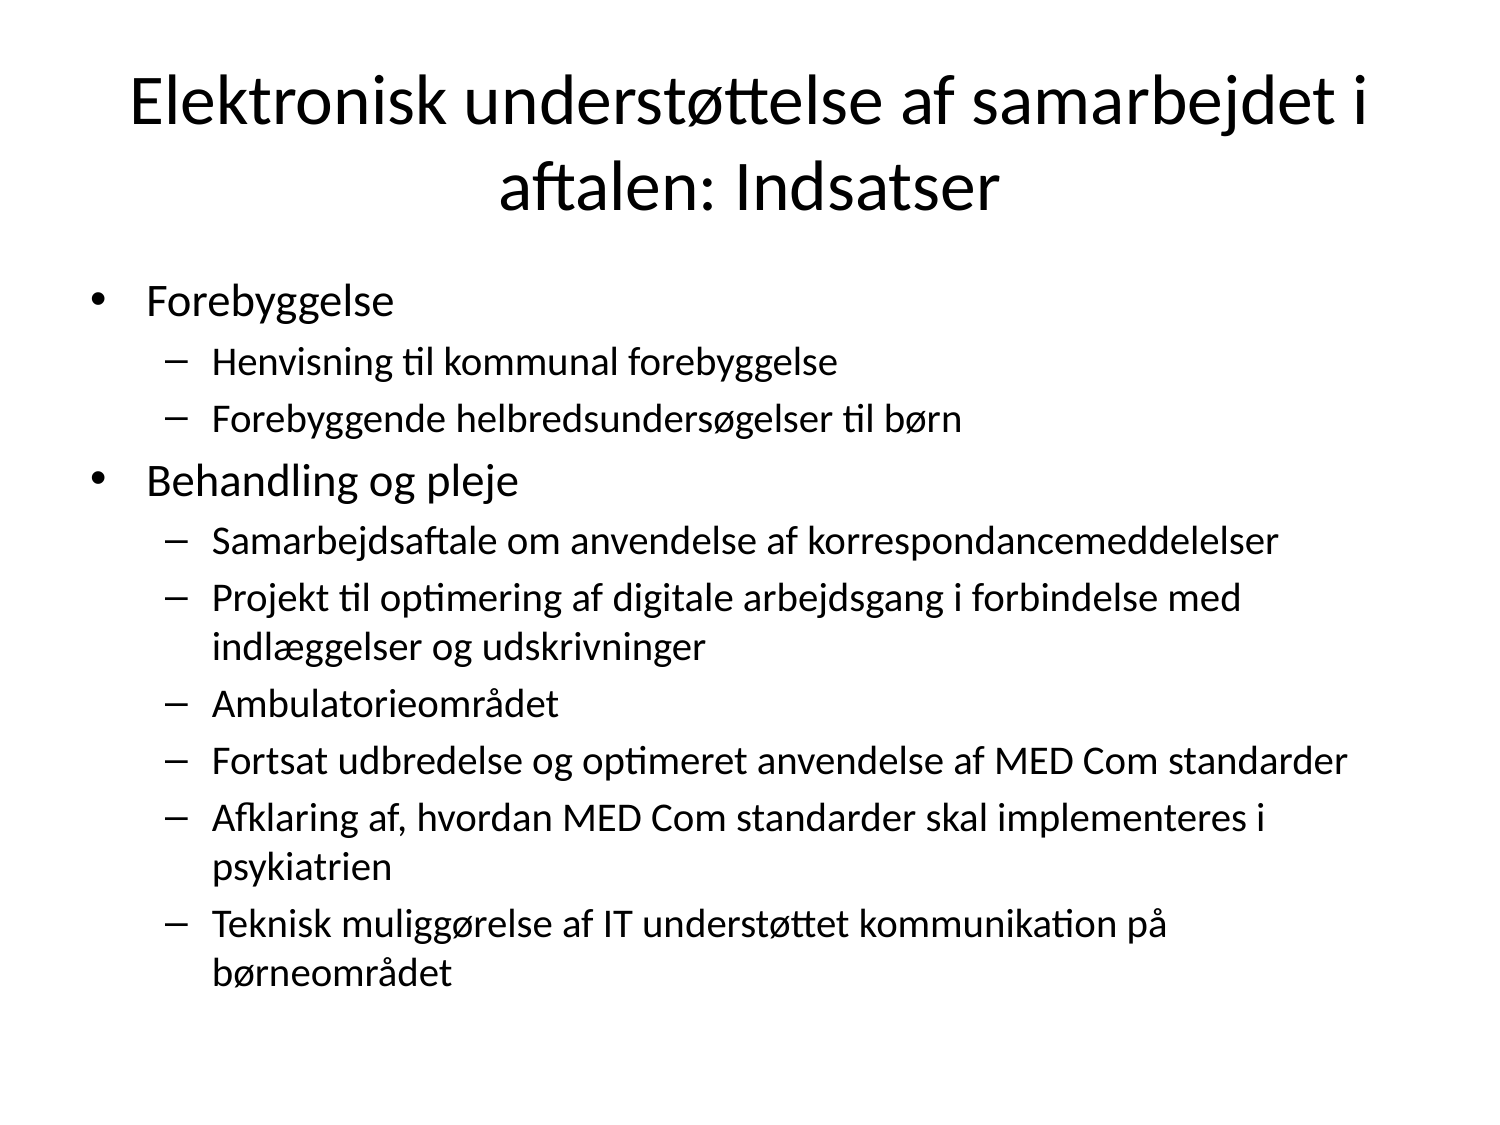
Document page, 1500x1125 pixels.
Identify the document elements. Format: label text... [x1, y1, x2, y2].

title Elektronisk understøttelse af samarbejdet i aftalen: Indsatser [75, 45, 1425, 233]
list Forebyggelse Henvisning til kommunal forebyggelse Forebyggende helbredsundersøgelser til børn Behandling og pleje Samarbejdsaftale om anvendelse af korrespondancemeddelelser Projekt til optimering af digitale arbejdsgang i forbindelse med indlæggelser og udskrivninger Ambulatorieområdet Fortsat udbredelse og optimeret anvendelse af MED Com standarder Afklaring af, hvordan MED Com standarder skal implementeres i psykiatrien Teknisk muliggørelse af IT understøttet kommunikation på børneområdet [75, 262, 1425, 1005]
